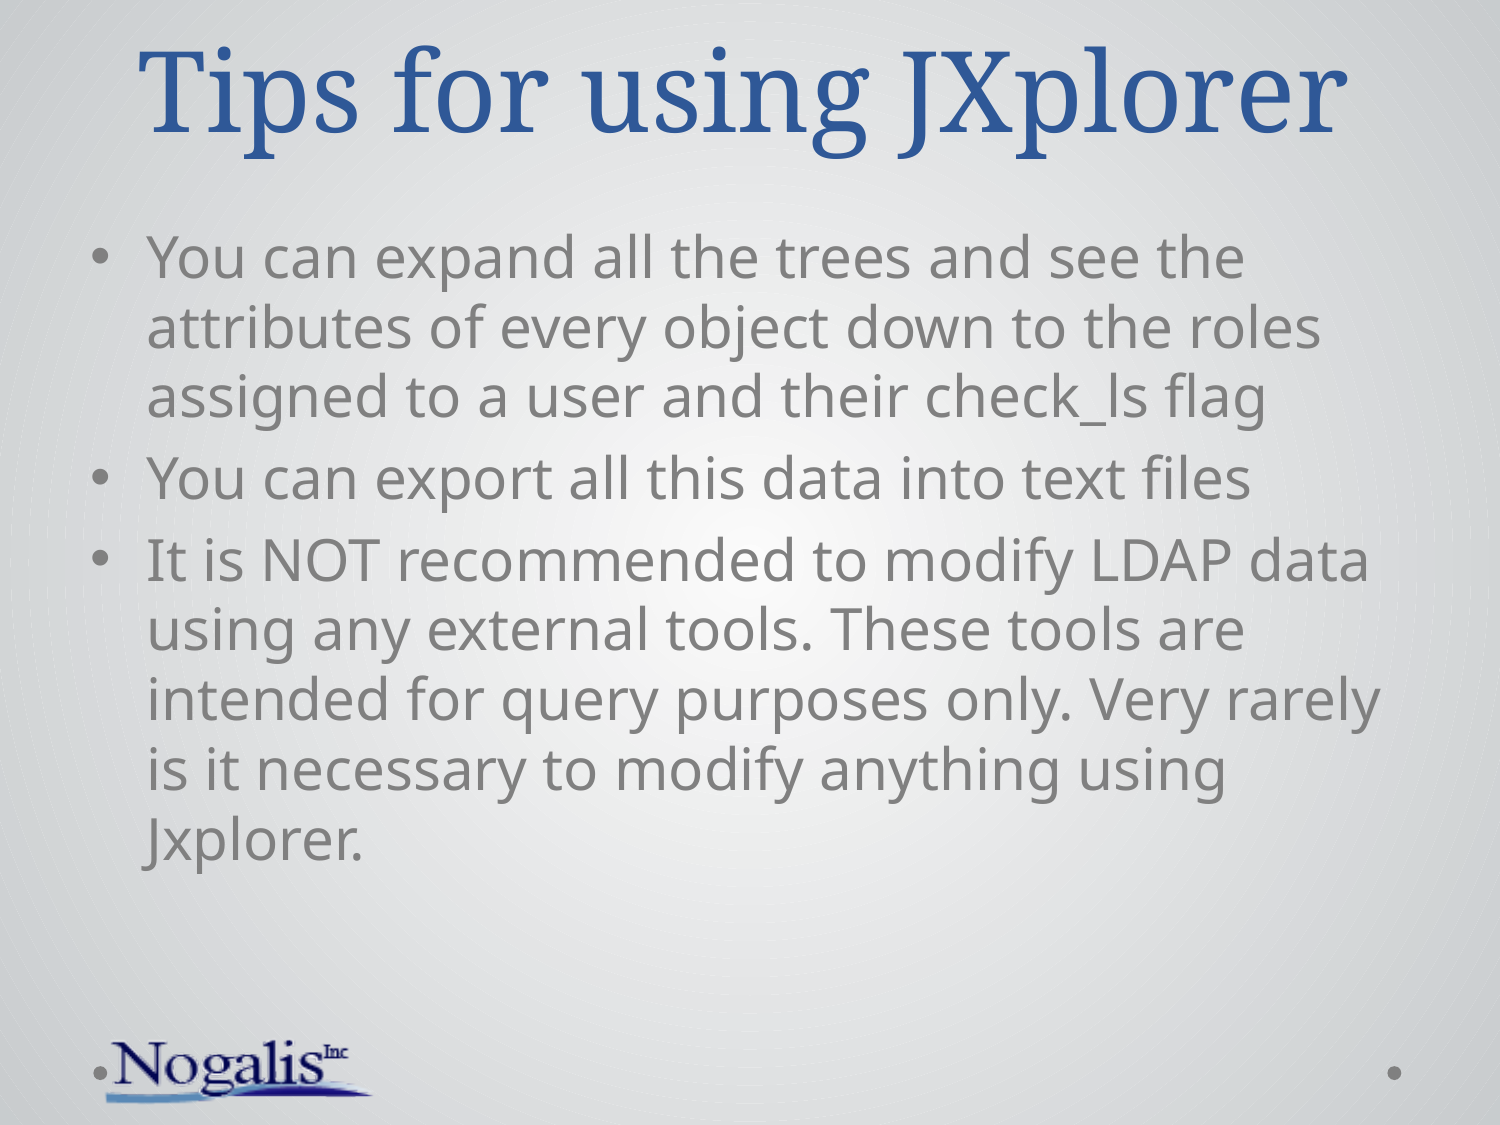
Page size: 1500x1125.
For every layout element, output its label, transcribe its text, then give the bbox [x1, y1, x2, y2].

list You can expand all the trees and see the attributes of every object down to the roles assigned to a user and their check_ls flag You can export all this data into text files It is NOT recommended to modify LDAP data using any external tools. These tools are intended for query purposes only. Very rarely is it necessary to modify anything using Jxplorer. [75, 212, 1425, 955]
title Tips for using JXplorer [75, 0, 1413, 163]
picture [88, 1030, 379, 1116]
